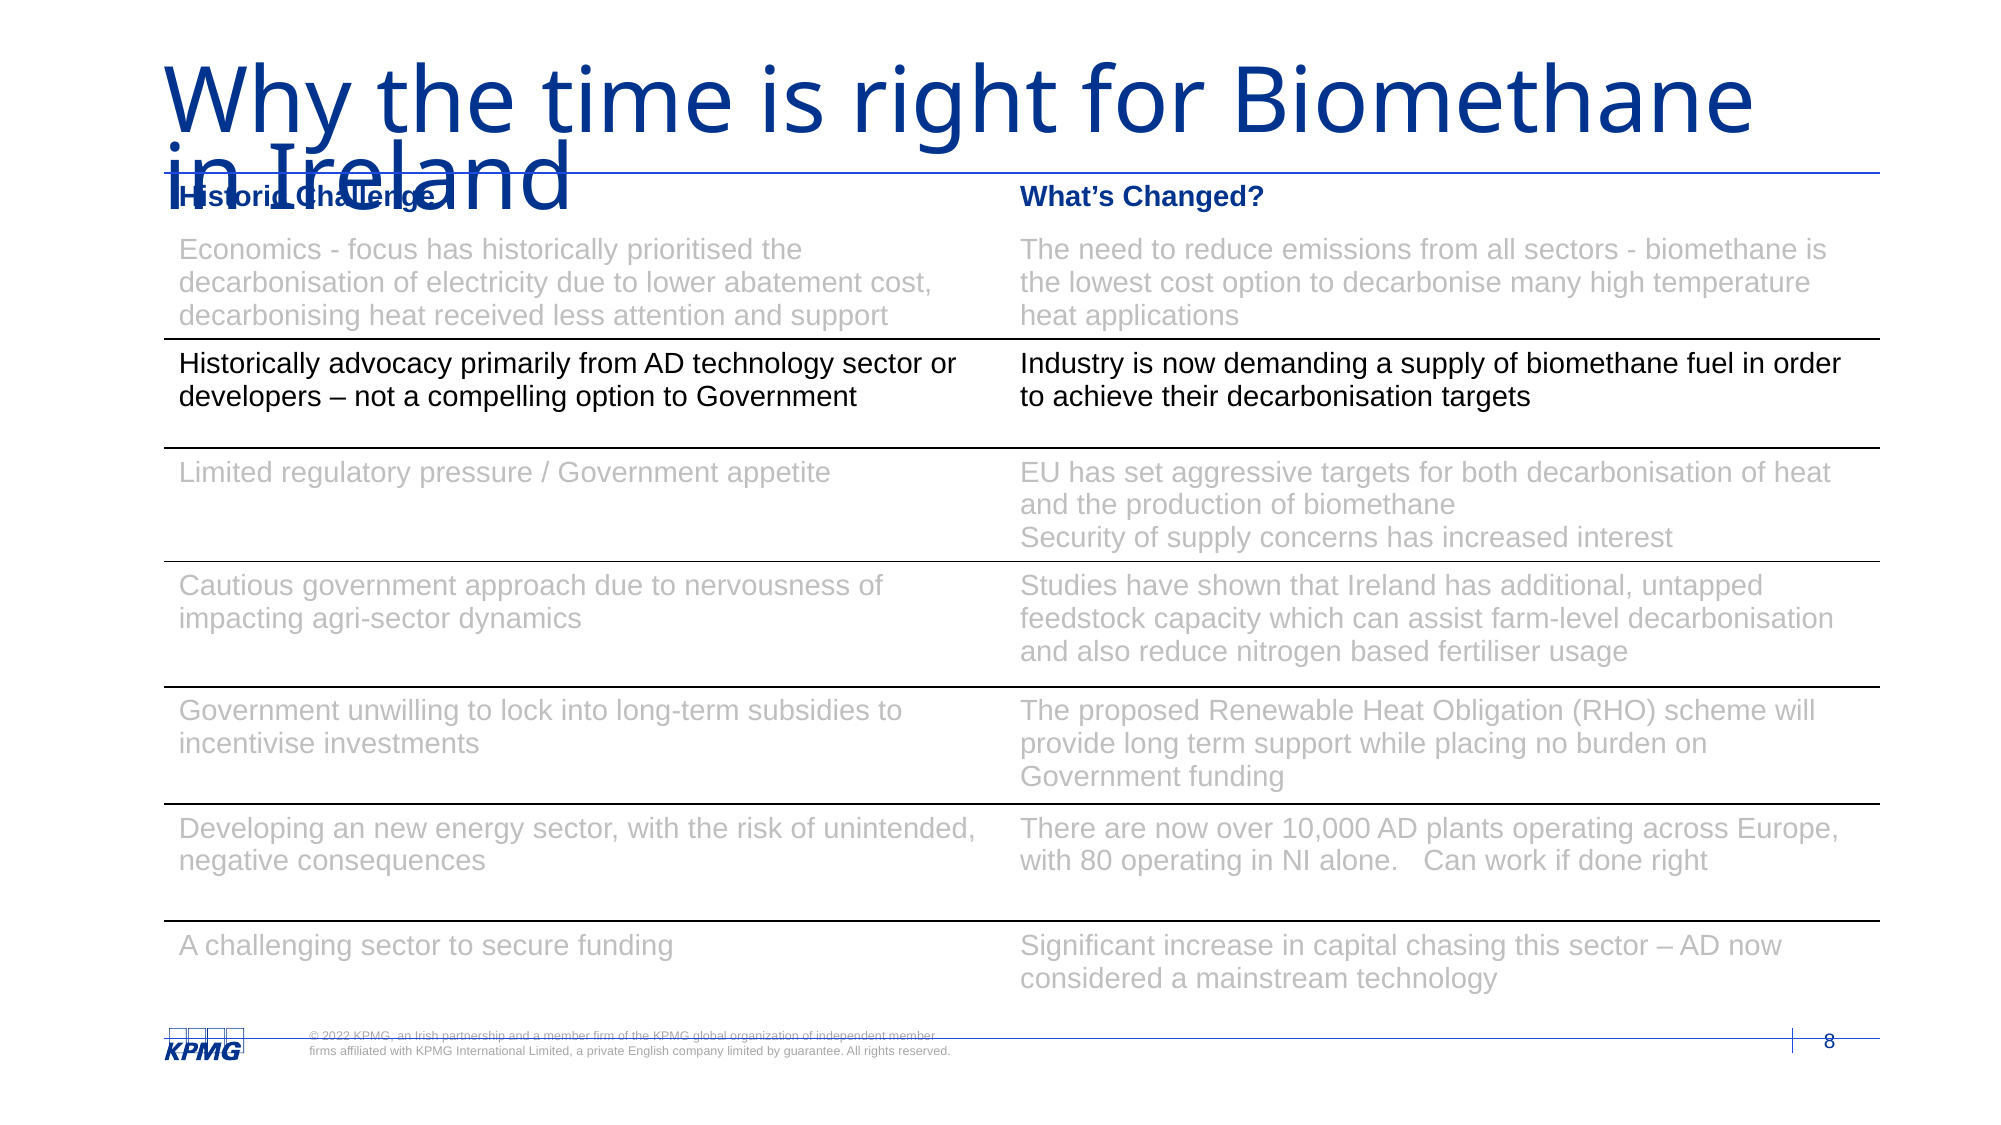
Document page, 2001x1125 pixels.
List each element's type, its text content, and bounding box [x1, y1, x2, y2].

table_cell Significant increase in capital chasing this sector – AD now considered a mainstream technology [1005, 922, 1880, 1038]
table_cell Studies have shown that Ireland has additional, untapped feedstock capacity which can assist farm-level decarbonisation and also reduce nitrogen based fertiliser usage [1005, 562, 1880, 686]
table_cell Limited regulatory pressure / Government appetite [164, 449, 1005, 561]
table_cell A challenging sector to secure funding [164, 922, 1005, 1038]
table_cell Historically advocacy primarily from AD technology sector or developers – not a compelling option to Government [164, 340, 1005, 447]
table_cell The proposed Renewable Heat Obligation (RHO) scheme will provide long term support while placing no burden on Government funding [1005, 688, 1880, 803]
title Why the time is right for Biomethane in Ireland [163, 70, 1837, 159]
table_header What’s Changed? [1005, 174, 1880, 226]
table_cell The need to reduce emissions from all sectors - biomethane is the lowest cost option to decarbonise many high temperature heat applications [1005, 226, 1880, 338]
table_cell EU has set aggressive targets for both decarbonisation of heat and the production of biomethane Security of supply concerns has increased interest [1005, 449, 1880, 561]
table_cell Industry is now demanding a supply of biomethane fuel in order to achieve their decarbonisation targets [1005, 340, 1880, 447]
table_header Historic Challenge [164, 174, 1005, 226]
table_cell Government unwilling to lock into long-term subsidies to incentivise investments [164, 688, 1005, 803]
table_cell Cautious government approach due to nervousness of impacting agri-sector dynamics [164, 562, 1005, 686]
table_cell Economics - focus has historically prioritised the decarbonisation of electricity due to lower abatement cost, decarbonising heat received less attention and support [164, 226, 1005, 338]
table_cell Developing an new energy sector, with the risk of unintended, negative consequences [164, 805, 1005, 920]
table_cell There are now over 10,000 AD plants operating across Europe, with 80 operating in NI alone. Can work if done right [1005, 805, 1880, 920]
